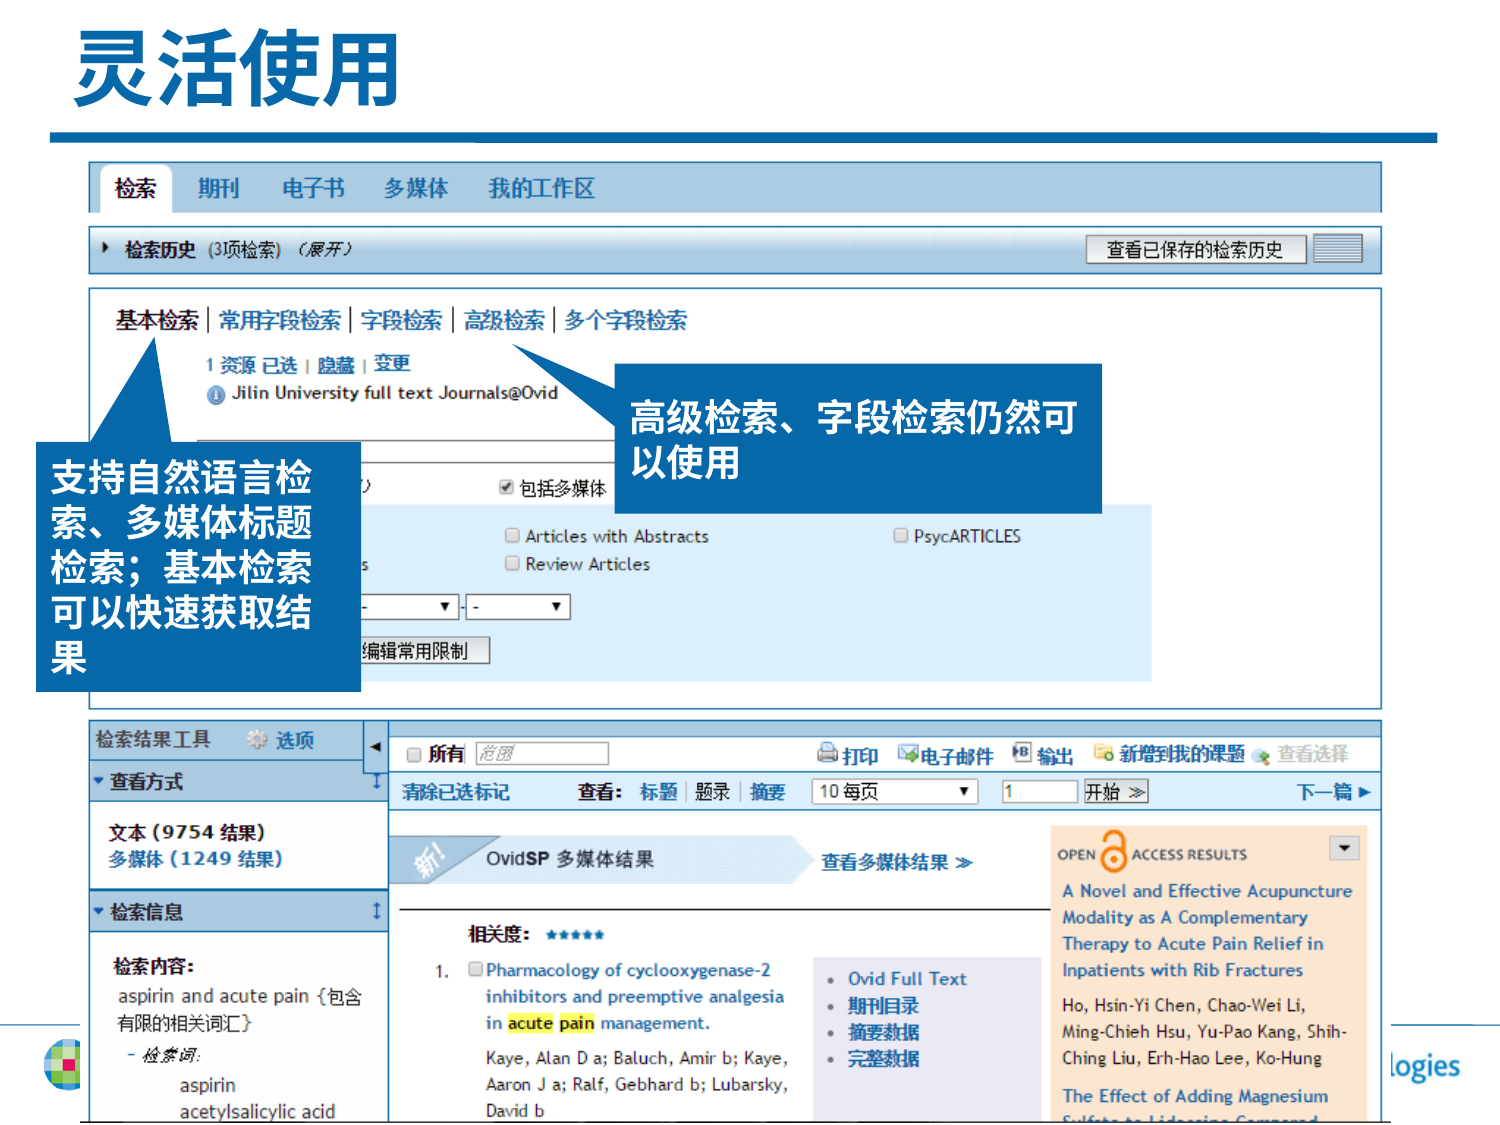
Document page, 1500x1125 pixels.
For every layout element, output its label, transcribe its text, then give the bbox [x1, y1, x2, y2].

text_box 支持自然语言检索、多媒体标题检索；基本检索可以快速获取结果 [33, 439, 75, 694]
title 灵活使用 [41, 0, 1393, 161]
picture [38, 149, 1496, 1123]
